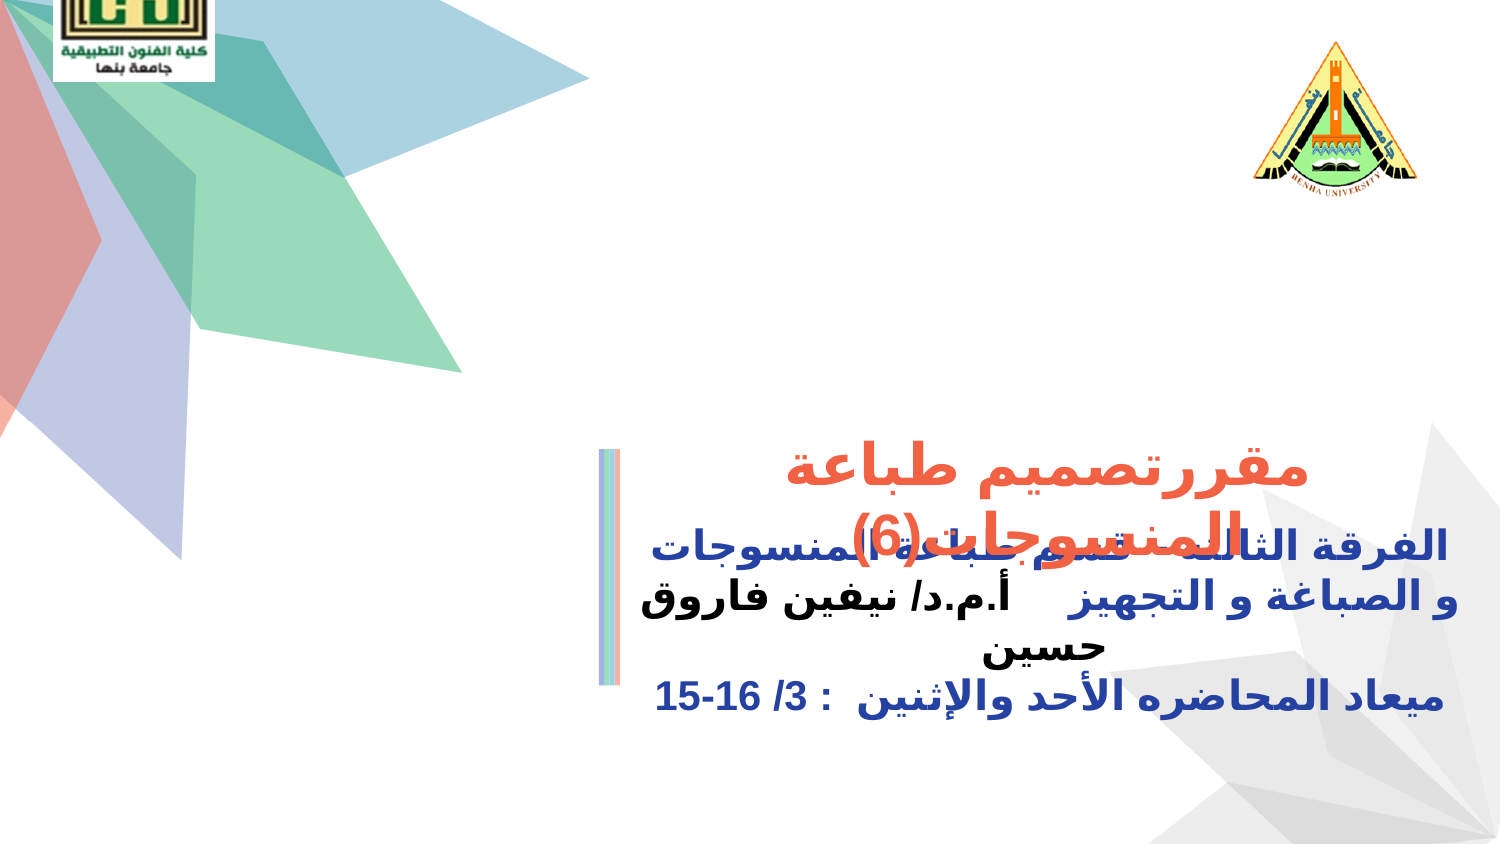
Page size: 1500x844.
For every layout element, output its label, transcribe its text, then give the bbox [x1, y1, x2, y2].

list الفرقة الثالثه – قسم طباعة المنسوجات و الصباغة و التجهيز أ.م.د/ نيفين فاروق حسين 15-16 /3 : ميعاد المحاضره الأحد والإثنين [626, 551, 1483, 686]
list مقررتصميم طباعة المنسوجات(6) [620, 408, 1477, 586]
picture [0, 0, 1500, 844]
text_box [598, 448, 621, 686]
